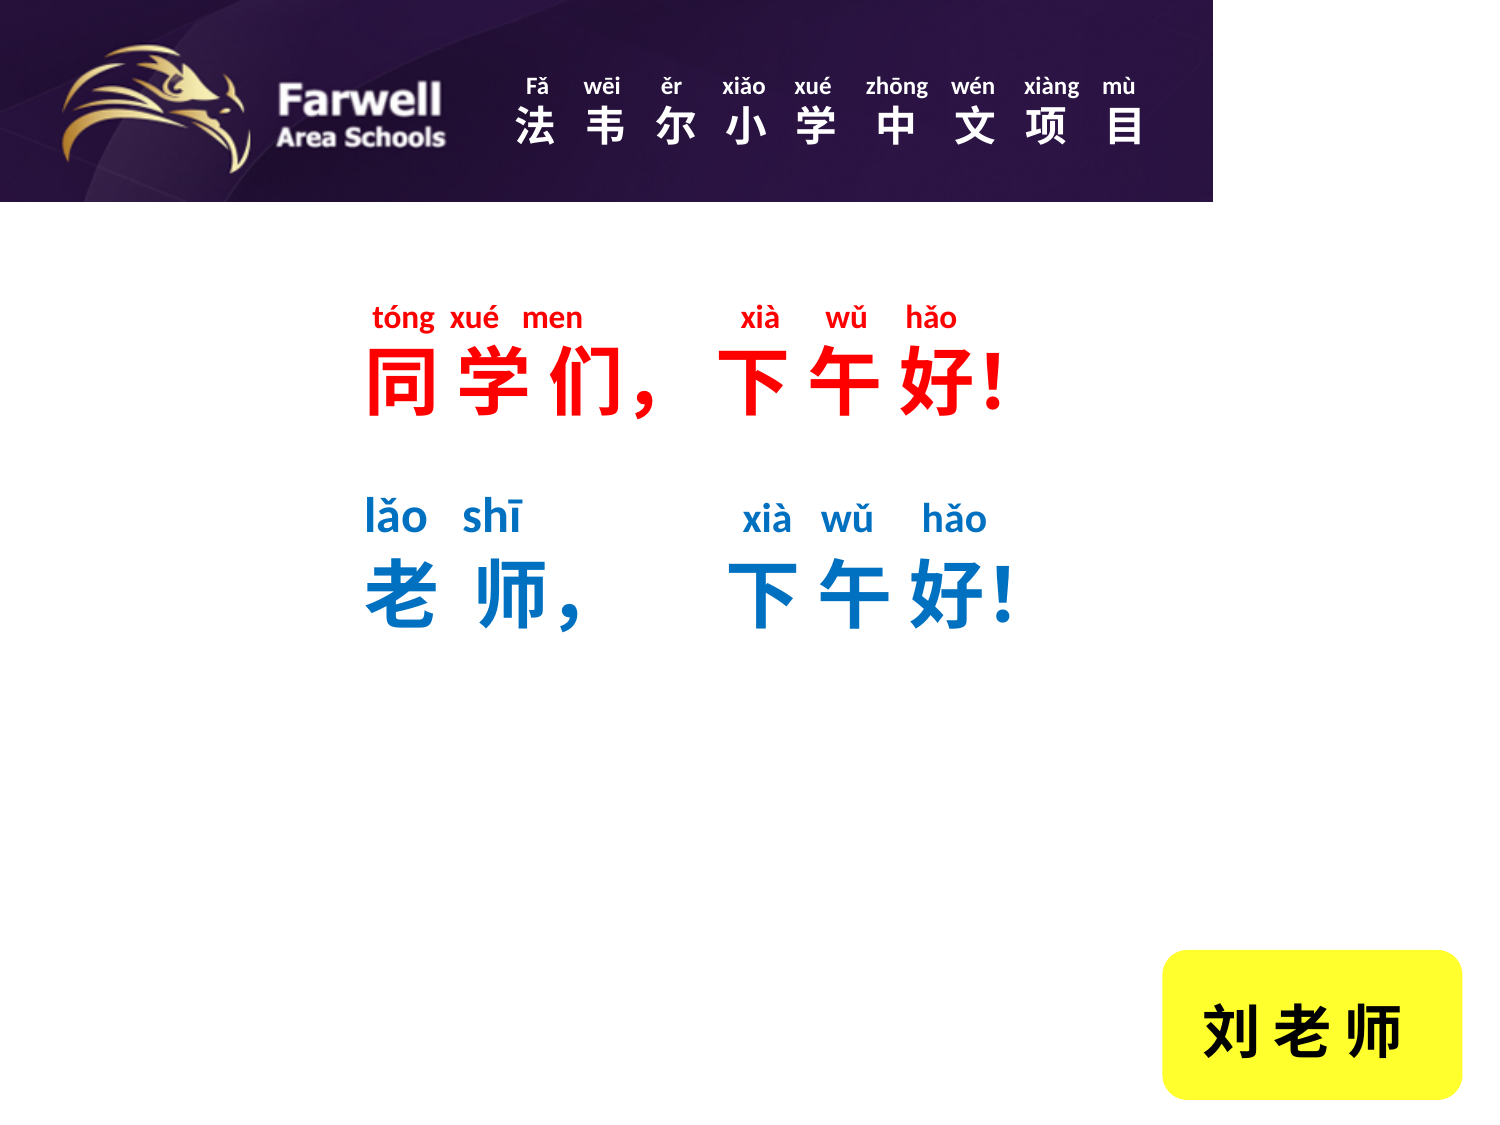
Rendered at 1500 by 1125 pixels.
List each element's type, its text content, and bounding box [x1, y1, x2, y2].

text_box [1160, 947, 1465, 1103]
text_box lǎo shī xià wǔ hǎo 老 师， 下 午 好！ [350, 449, 1275, 735]
text_box tóng xué men xià wǔ hǎo 同 学 们， 下 午 好！ [350, 287, 1300, 433]
picture [0, 0, 1213, 202]
text_box 刘 老 师 [1187, 987, 1500, 1073]
